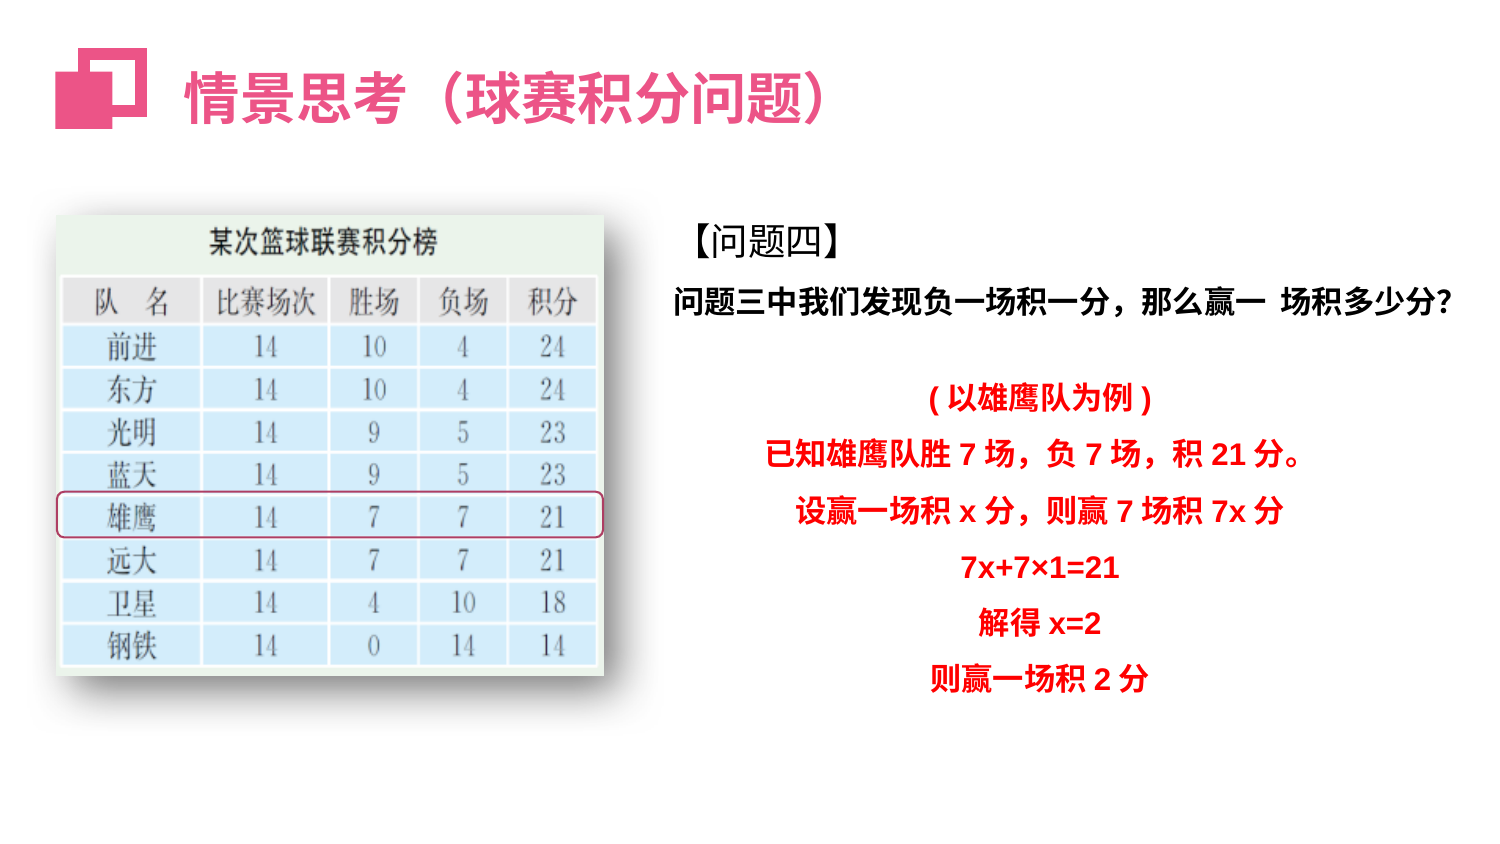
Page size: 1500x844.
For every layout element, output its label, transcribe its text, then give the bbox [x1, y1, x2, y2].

text_box (以雄鹰队为例) 已知雄鹰队胜7场，负7场，积21分。 设赢一场积x分，则赢7场积7x分 7x+7×1=21 解得x=2 则赢一场积2分 [596, 354, 1484, 703]
picture [56, 215, 604, 676]
text_box 【问题四】 问题三中我们发现负一场积一分，那么赢一 场积多少分？ [661, 190, 1500, 326]
text_box 情景思考（球赛积分问题） [172, 57, 1041, 137]
